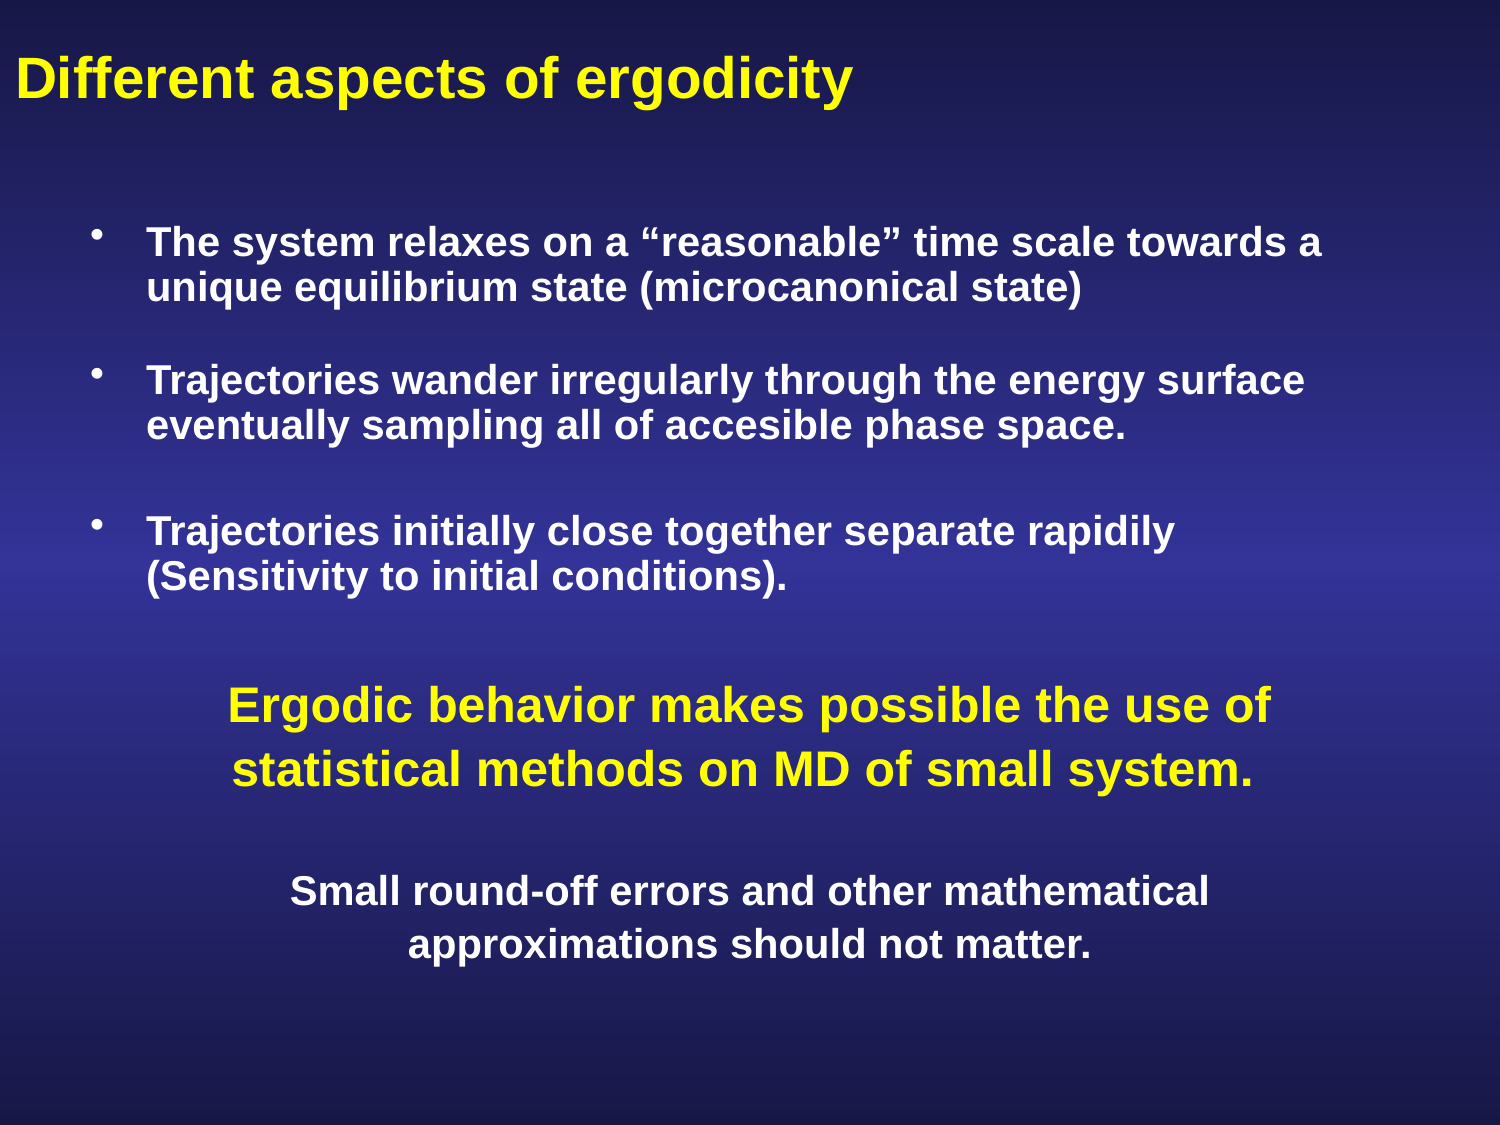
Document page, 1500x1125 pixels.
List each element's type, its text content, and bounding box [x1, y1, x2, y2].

list The system relaxes on a “reasonable” time scale towards a unique equilibrium state (microcanonical state) Trajectories wander irregularly through the energy surface eventually sampling all of accesible phase space. Trajectories initially close together separate rapidily (Sensitivity to initial conditions). Ergodic behavior makes possible the use of statistical methods on MD of small system. Small round-off errors and other mathematical approximations should not matter. [75, 212, 1425, 1013]
title Different aspects of ergodicity [0, 0, 1350, 150]
